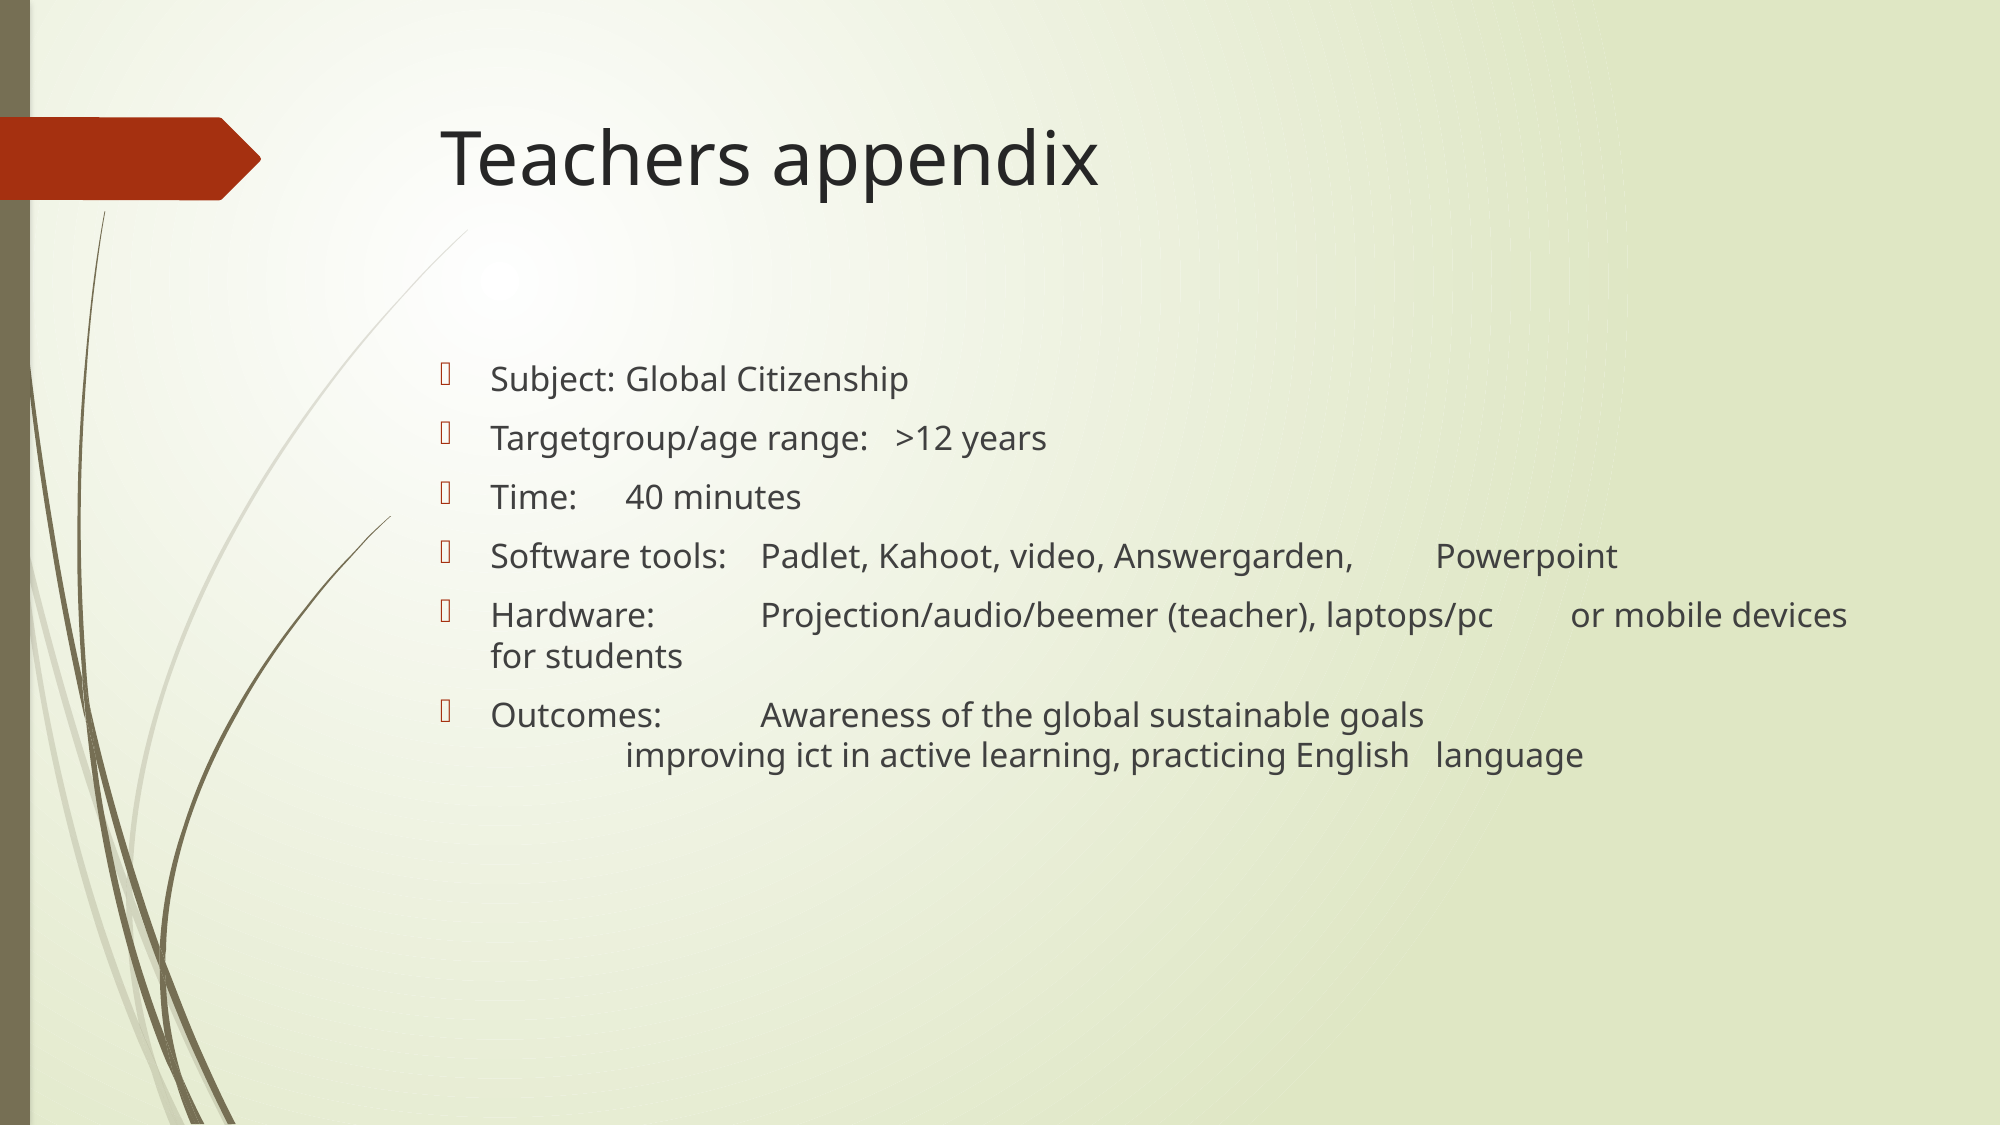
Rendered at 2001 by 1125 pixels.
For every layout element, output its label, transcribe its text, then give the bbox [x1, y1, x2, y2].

title Teachers appendix [425, 102, 1888, 313]
list Subject: Global Citizenship Targetgroup/age range: >12 years Time: 40 minutes Software tools: Padlet, Kahoot, video, Answergarden, Powerpoint Hardware: Projection/audio/beemer (teacher), laptops/pc or mobile devices for students Outcomes: Awareness of the global sustainable goals improving ict in active learning, practicing English language [424, 350, 1888, 970]
